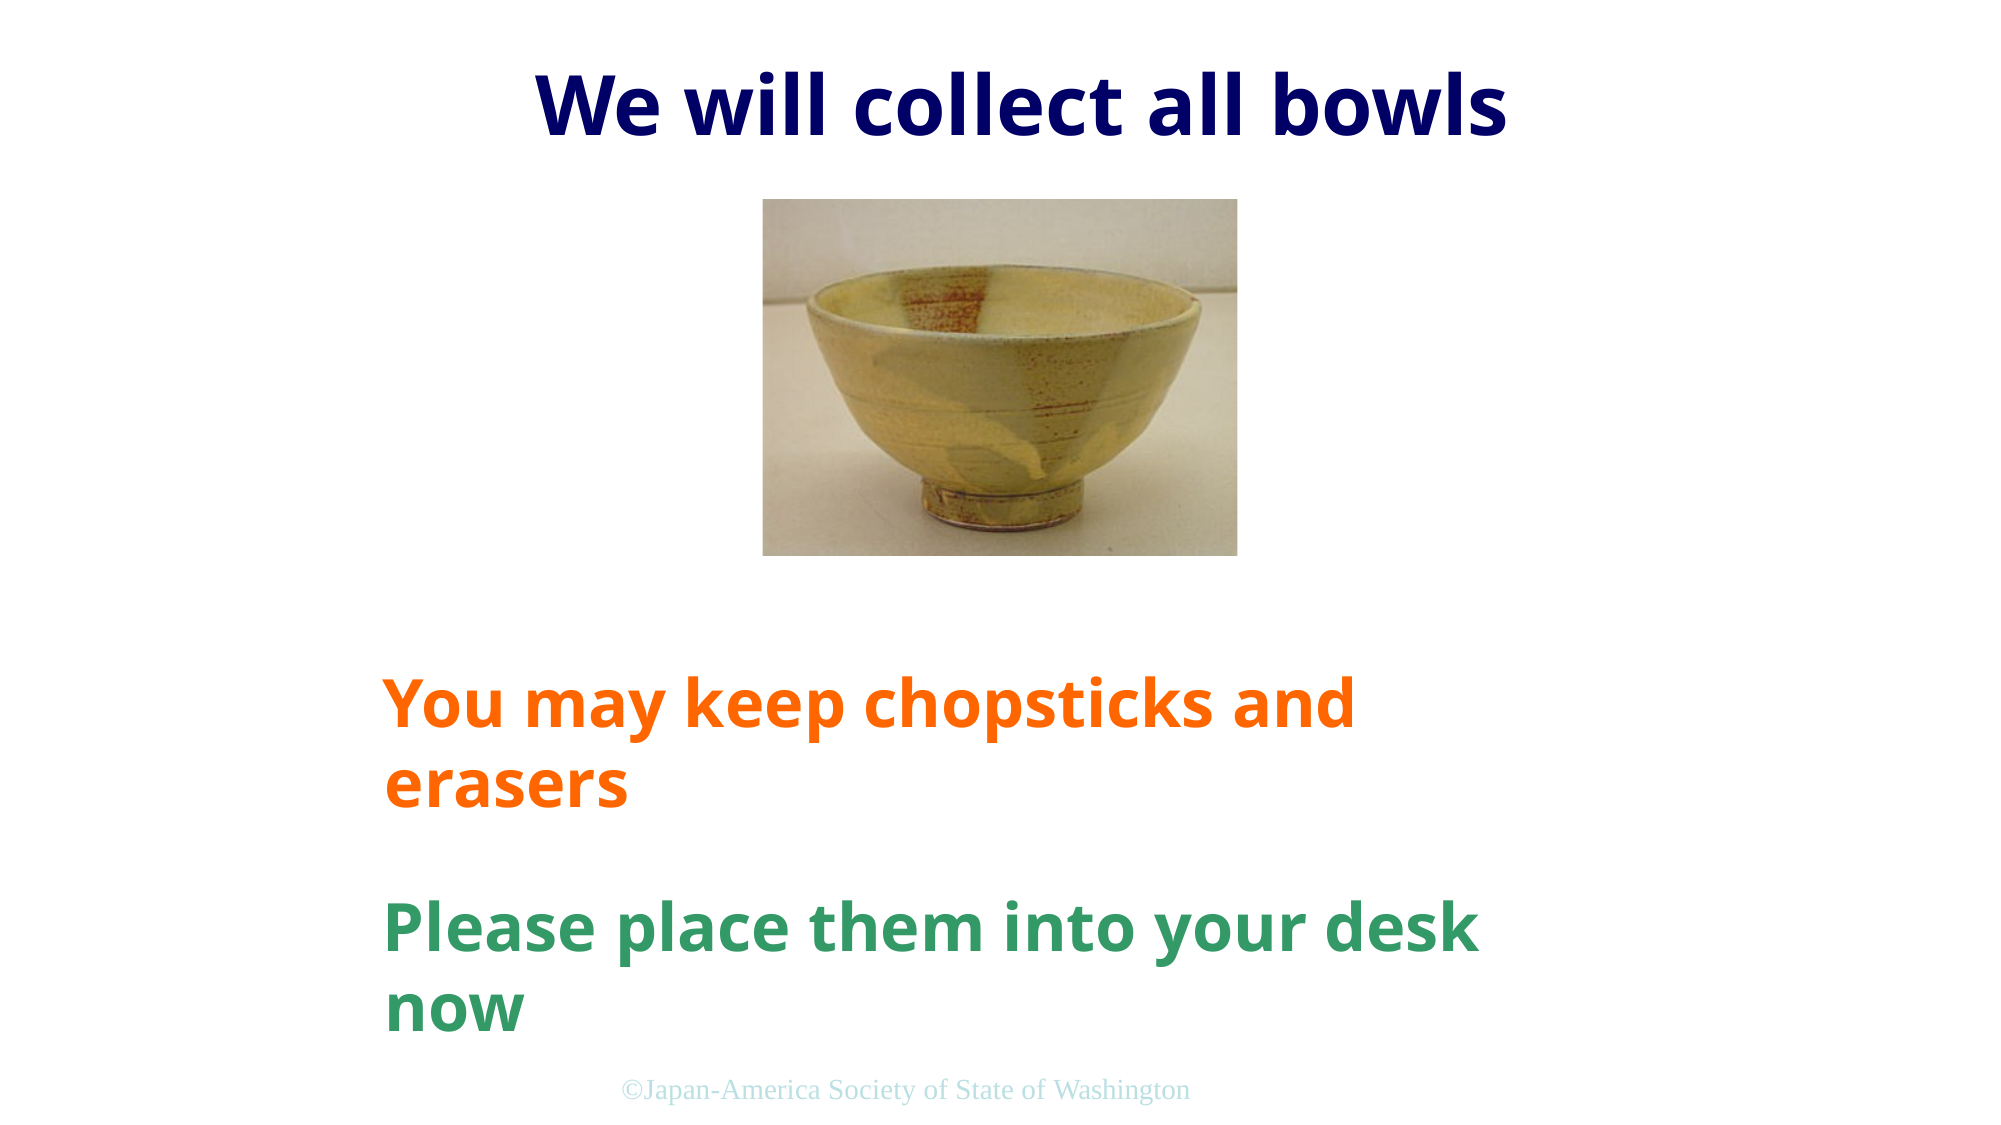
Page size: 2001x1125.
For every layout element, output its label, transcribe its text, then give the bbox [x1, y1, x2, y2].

text_box [762, 199, 1238, 556]
text_box You may keep chopsticks and erasers Please place them into your desk now [380, 660, 1620, 1045]
title We will collect all bowls [300, 24, 2000, 241]
footer ©Japan-America Society of State of Washington [619, 1073, 1382, 1125]
